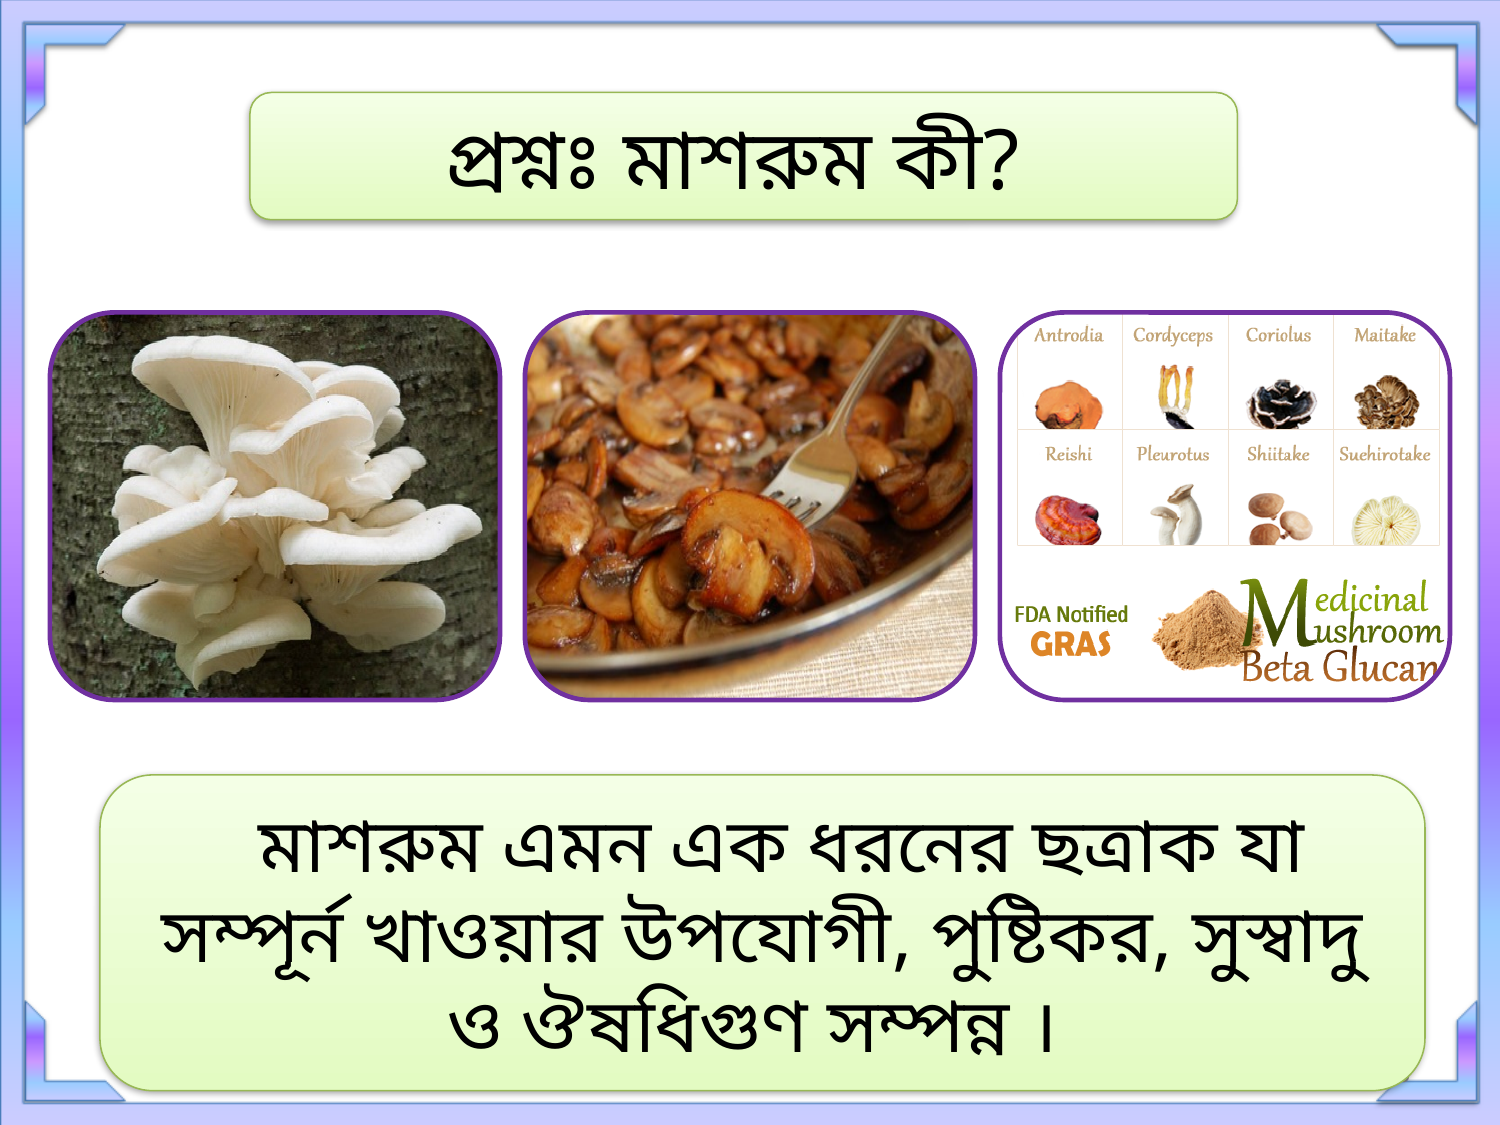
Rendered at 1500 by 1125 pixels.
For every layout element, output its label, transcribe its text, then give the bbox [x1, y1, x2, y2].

text_box প্রশ্নঃ মাশরুম কী? [249, 91, 1239, 221]
text_box মাশরুম এমন এক ধরনের ছত্রাক যা সম্পূর্ন খাওয়ার উপযোগী, পুষ্টিকর, সুস্বাদু ও ঔষধিগুণ সম্পন্ন । [99, 774, 1426, 1092]
slide_number 6 [1074, 1042, 1425, 1103]
picture [0, 0, 1500, 1125]
